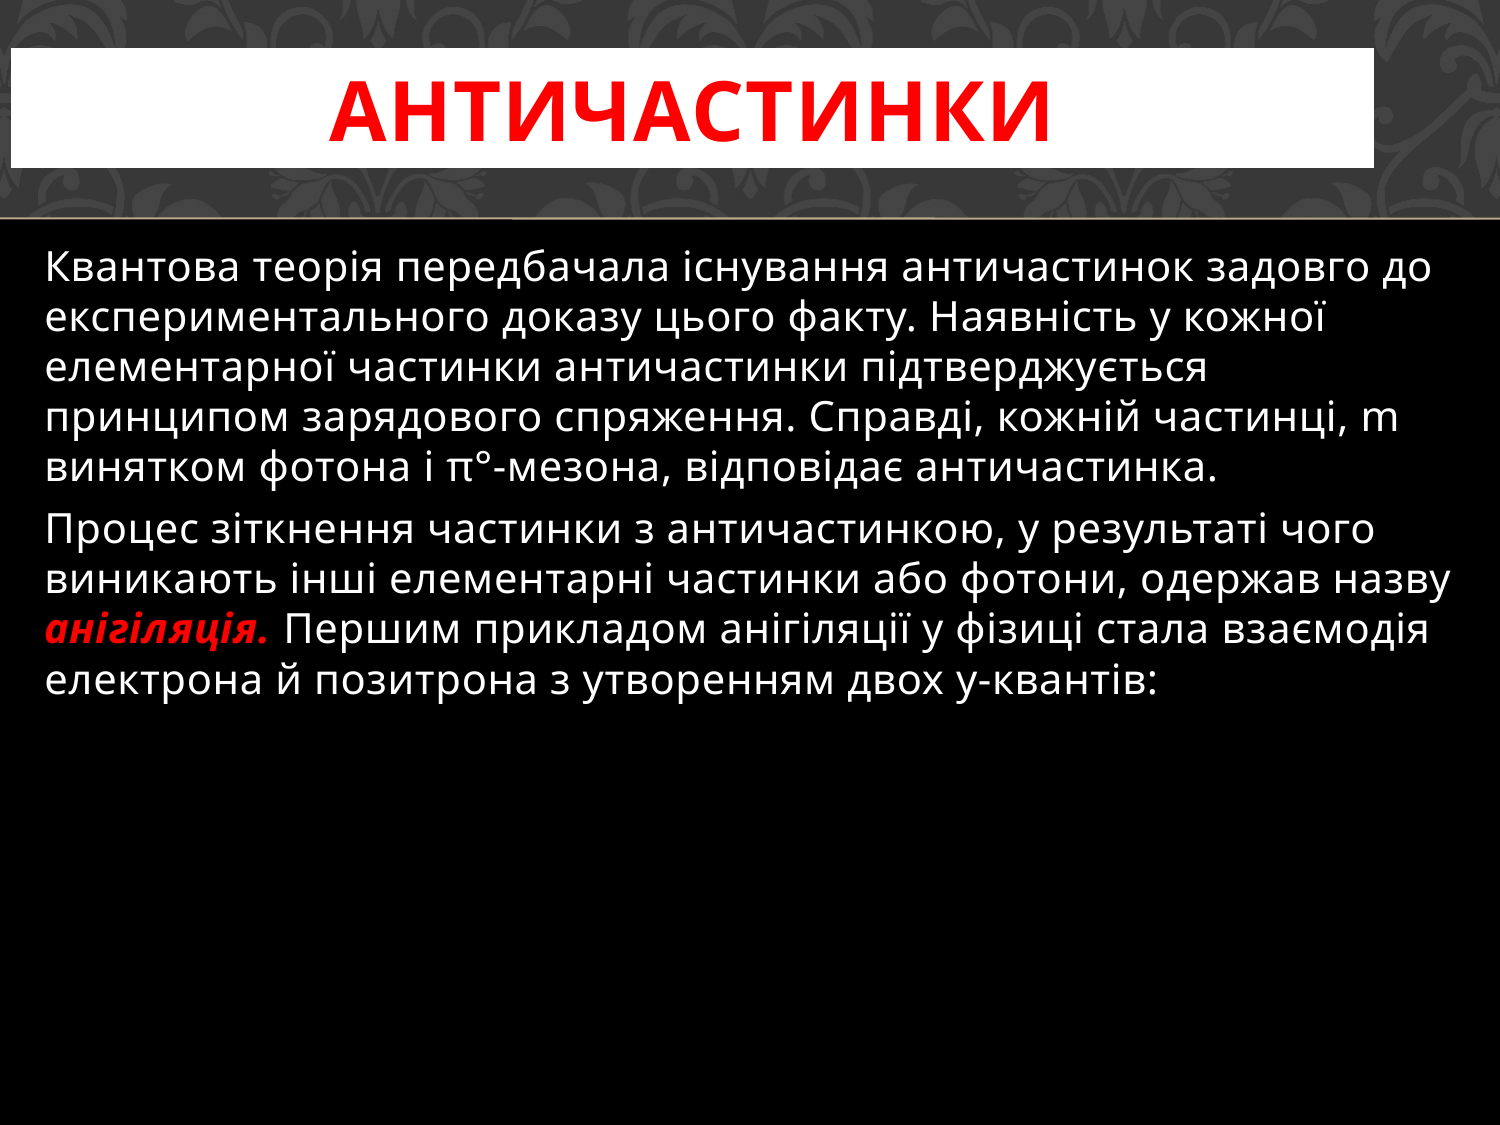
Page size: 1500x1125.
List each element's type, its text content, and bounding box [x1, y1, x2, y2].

title Античастинки [11, 48, 1374, 168]
